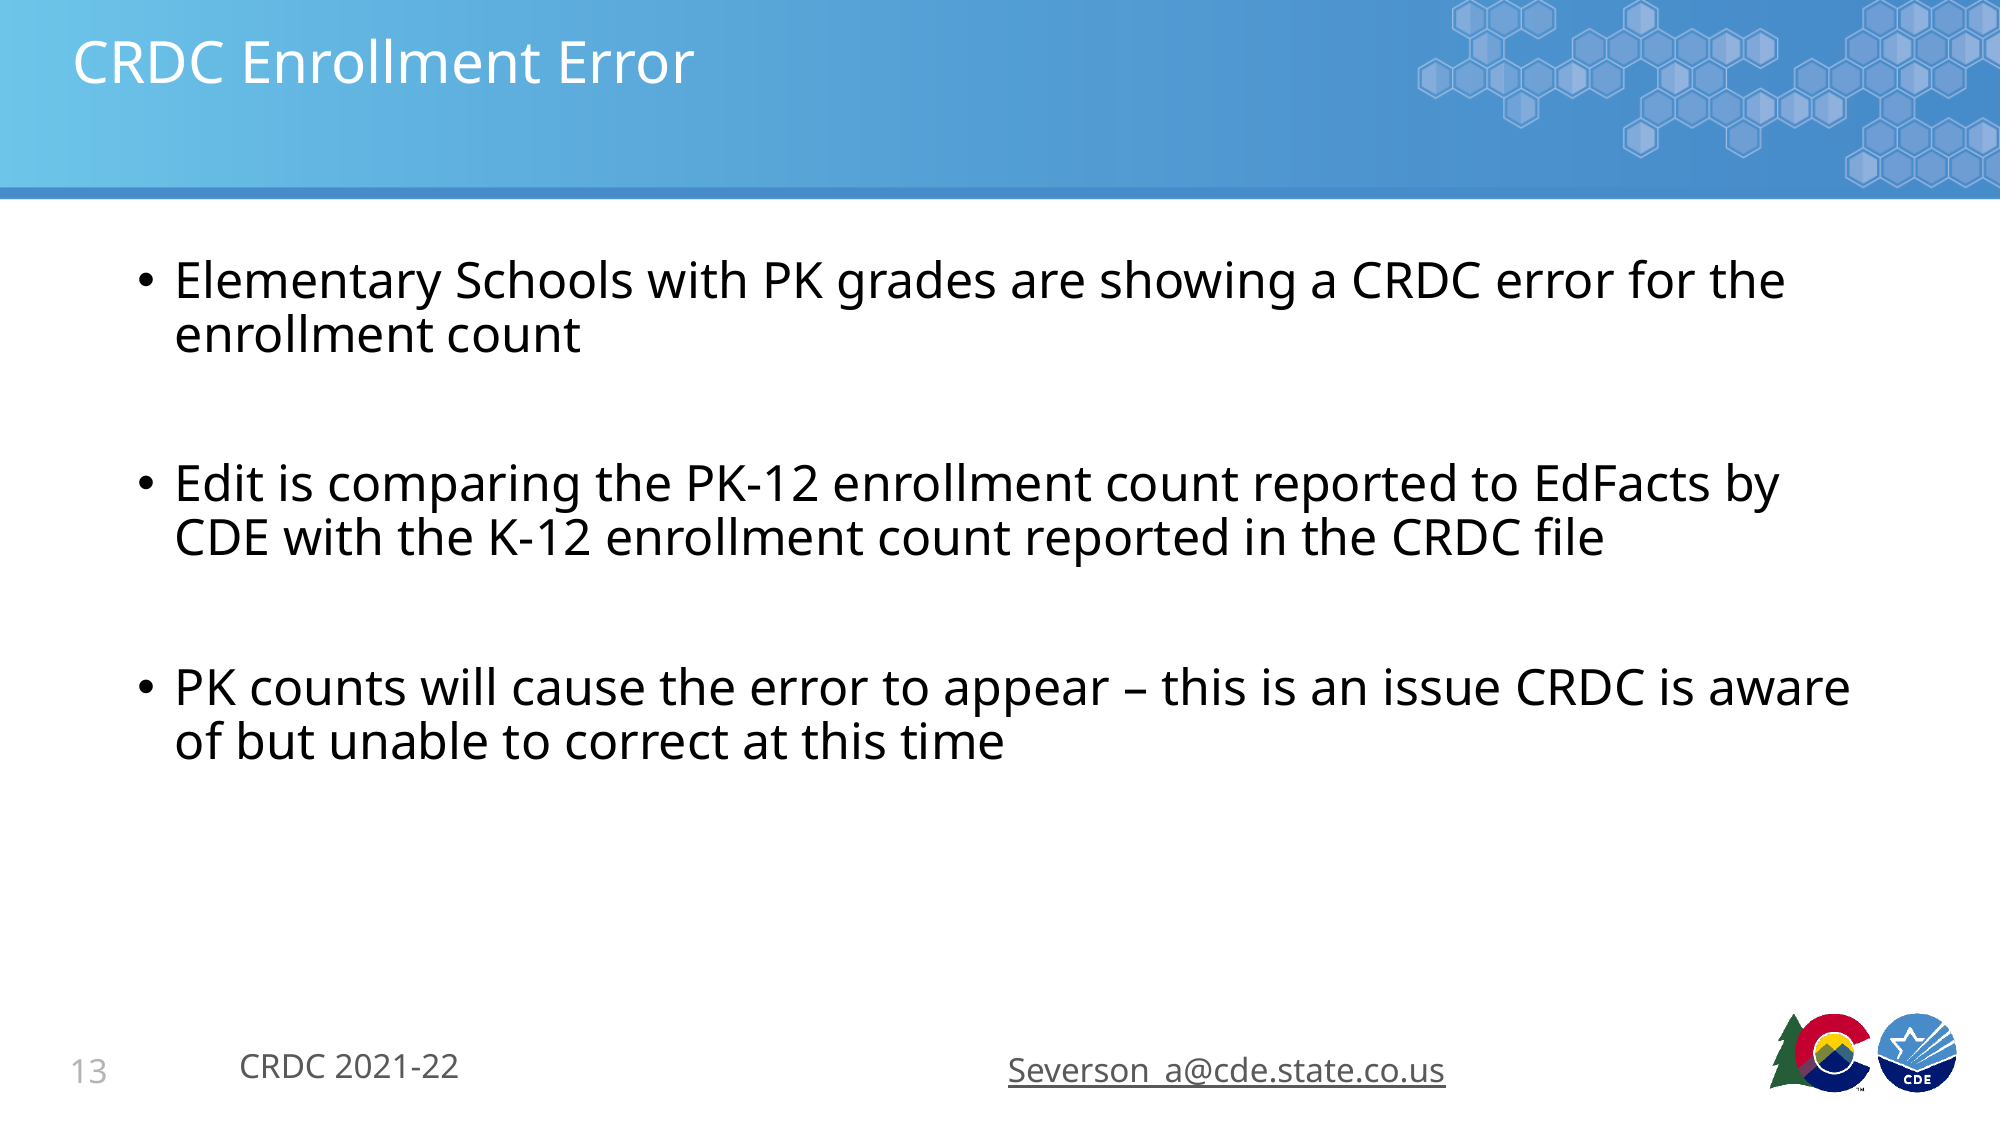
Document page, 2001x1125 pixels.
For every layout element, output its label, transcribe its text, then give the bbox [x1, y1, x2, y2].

list Severson_a@cde.state.co.us [992, 1042, 1714, 1103]
slide_number 13 [54, 1042, 191, 1103]
picture [1768, 1012, 1957, 1093]
picture [0, 0, 2000, 200]
list CRDC 2021-22 [224, 1042, 960, 1103]
title CRDC Enrollment Error [72, 33, 1396, 182]
list Elementary Schools with PK grades are showing a CRDC error for the enrollment count Edit is comparing the PK-12 enrollment count reported to EdFacts by CDE with the K-12 enrollment count reported in the CRDC file PK counts will cause the error to appear – this is an issue CRDC is aware of but unable to correct at this time [137, 254, 1863, 969]
